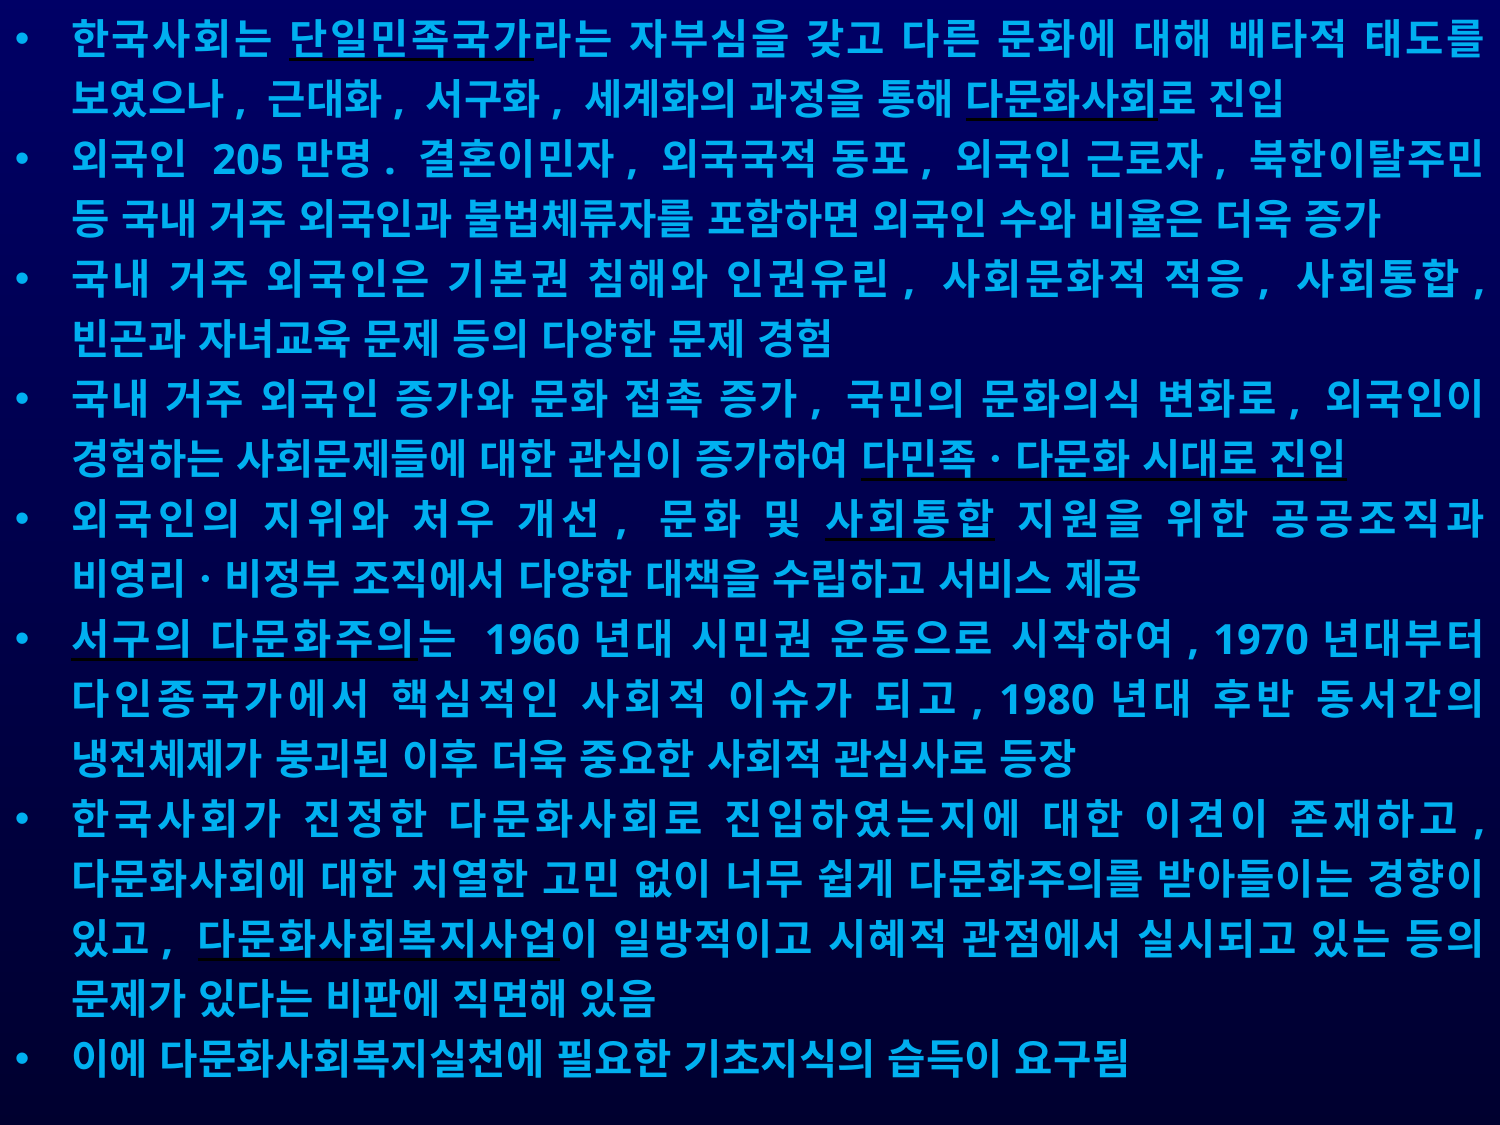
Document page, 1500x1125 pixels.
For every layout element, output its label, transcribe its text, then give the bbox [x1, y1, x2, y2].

text_box 한국사회는 단일민족국가라는 자부심을 갖고 다른 문화에 대해 배타적 태도를 보였으나, 근대화, 서구화, 세계화의 과정을 통해 다문화사회로 진입 외국인 205만명. 결혼이민자, 외국국적 동포, 외국인 근로자, 북한이탈주민 등 국내 거주 외국인과 불법체류자를 포함하면 외국인 수와 비율은 더욱 증가 국내 거주 외국인은 기본권 침해와 인권유린, 사회문화적 적응, 사회통합, 빈곤과 자녀교육 문제 등의 다양한 문제 경험 국내 거주 외국인 증가와 문화 접촉 증가, 국민의 문화의식 변화로, 외국인이 경험하는 사회문제들에 대한 관심이 증가하여 다민족ㆍ다문화 시대로 진입 외국인의 지위와 처우 개선, 문화 및 사회통합 지원을 위한 공공조직과 비영리ㆍ비정부 조직에서 다양한 대책을 수립하고 서비스 제공 서구의 다문화주의는 1960년대 시민권 운동으로 시작하여, 1970년대부터 다인종국가에서 핵심적인 사회적 이슈가 되고, 1980년대 후반 동서간의 냉전체제가 붕괴된 이후 더욱 중요한 사회적 관심사로 등장 한국사회가 진정한 다문화사회로 진입하였는지에 대한 이견이 존재하고, 다문화사회에 대한 치열한 고민 없이 너무 쉽게 다문화주의를 받아들이는 경향이 있고, 다문화사회복지사업이 일방적이고 시혜적 관점에서 실시되고 있는 등의 문제가 있다는 비판에 직면해 있음 이에 다문화사회복지실천에 필요한 기초지식의 습득이 요구됨 [0, 0, 1500, 1091]
